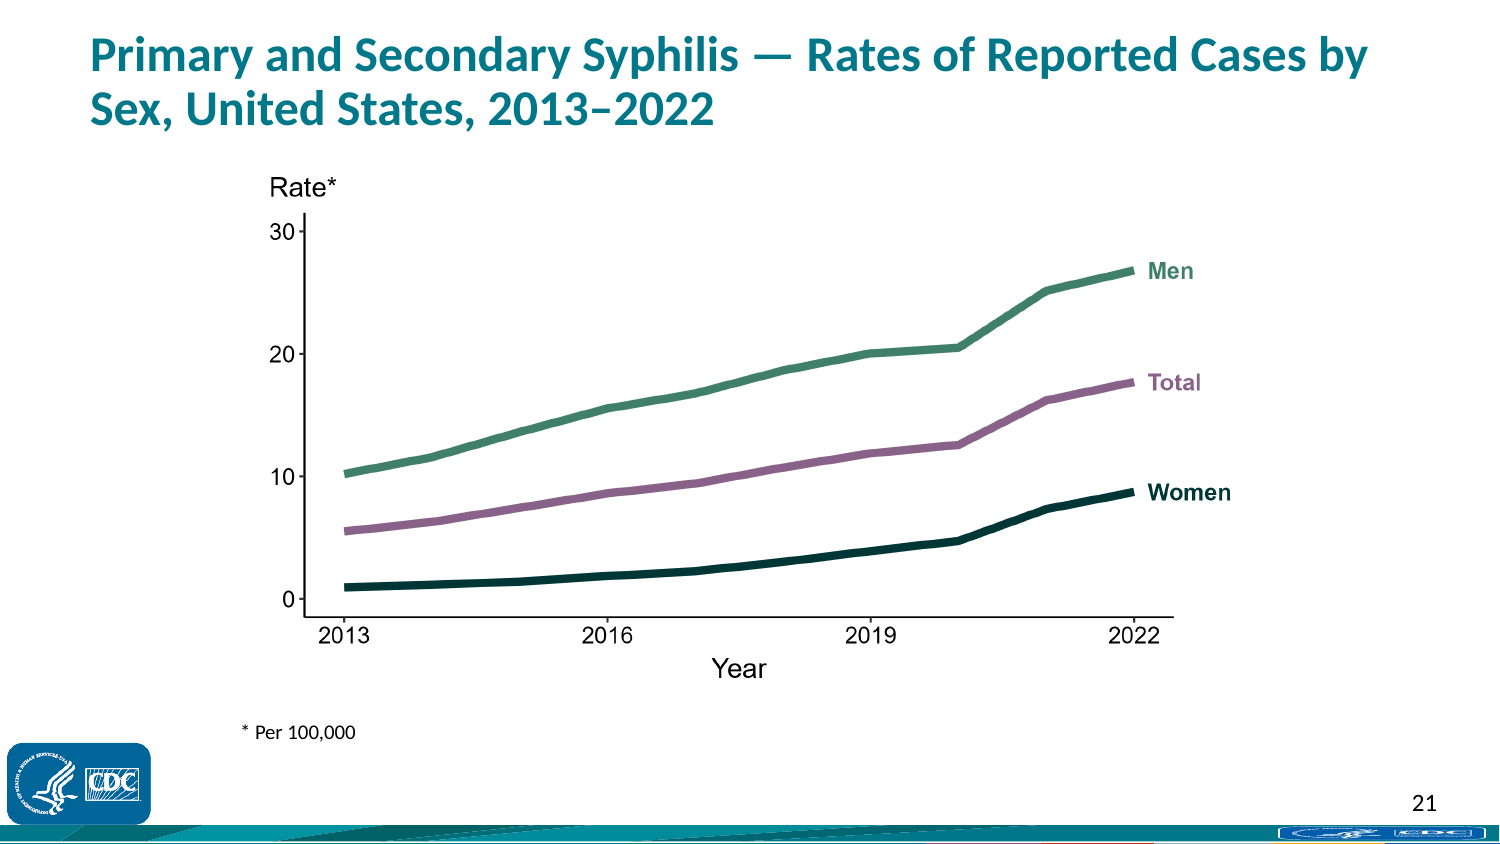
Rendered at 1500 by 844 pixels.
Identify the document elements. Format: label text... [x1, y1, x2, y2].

list * Per 100,000 [225, 714, 1275, 820]
title Primary and Secondary Syphilis — Rates of Reported Cases by Sex, United States, 2013–2022 [75, 19, 1425, 144]
picture [258, 166, 1242, 694]
picture [5, 741, 152, 826]
